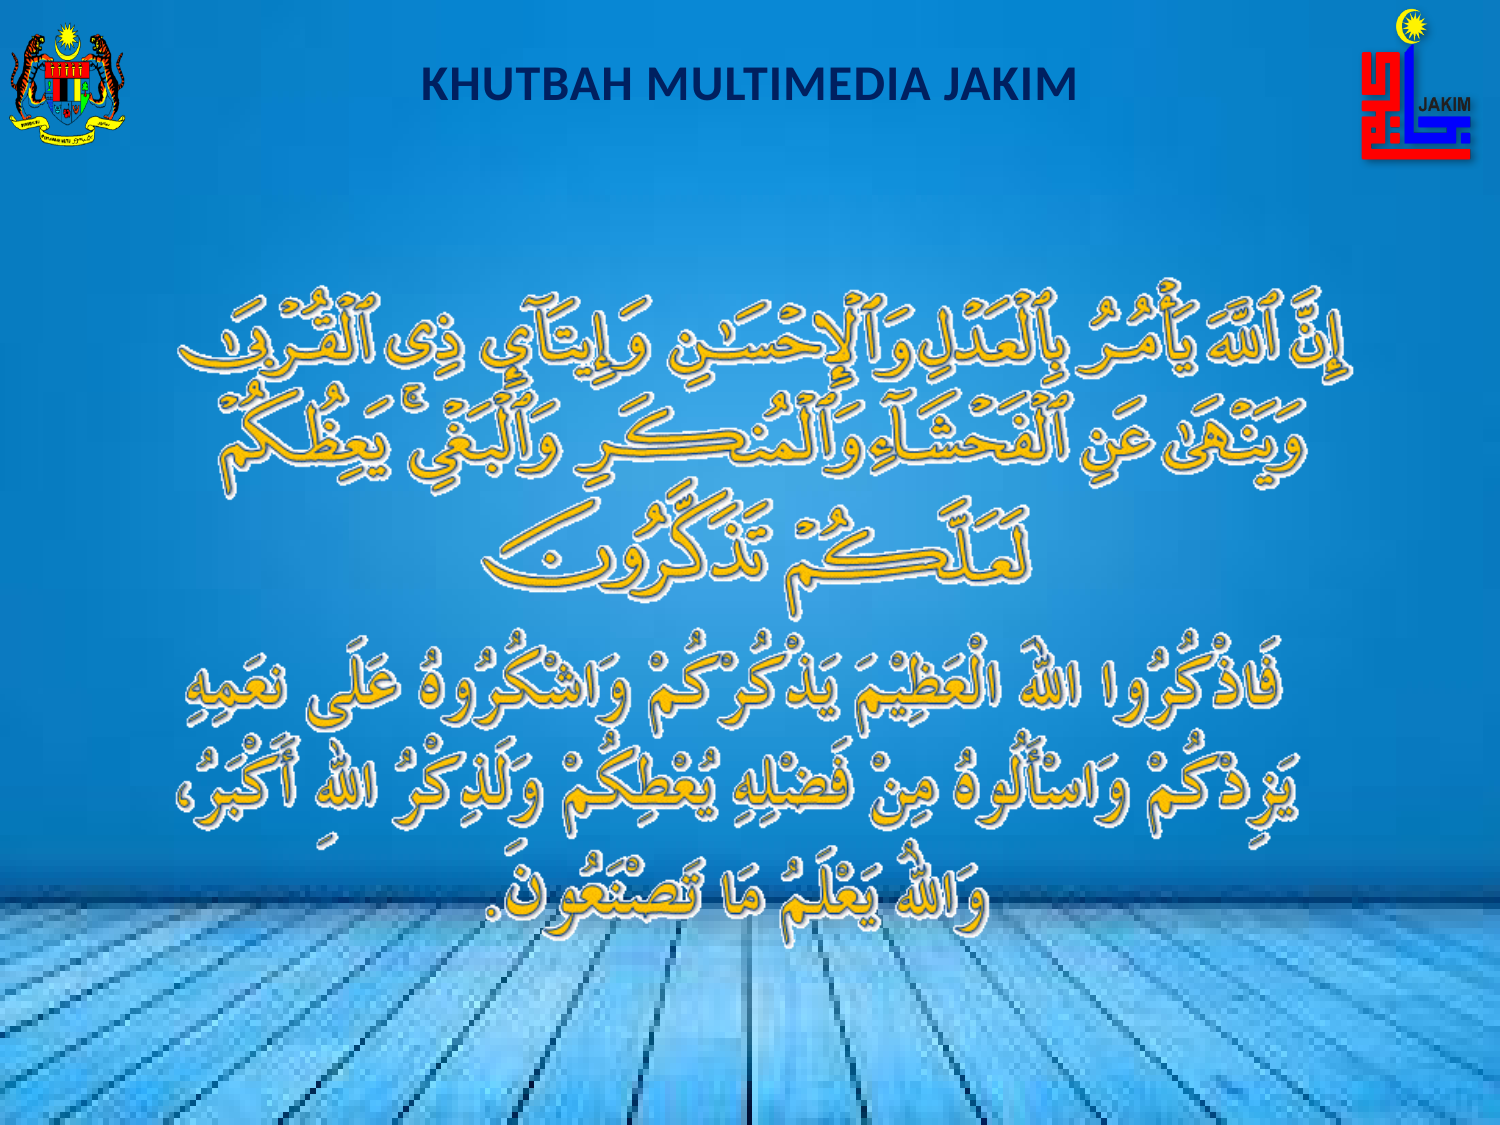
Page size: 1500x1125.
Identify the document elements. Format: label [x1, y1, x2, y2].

picture [0, 0, 1500, 1125]
text_box [5, 3, 1484, 166]
